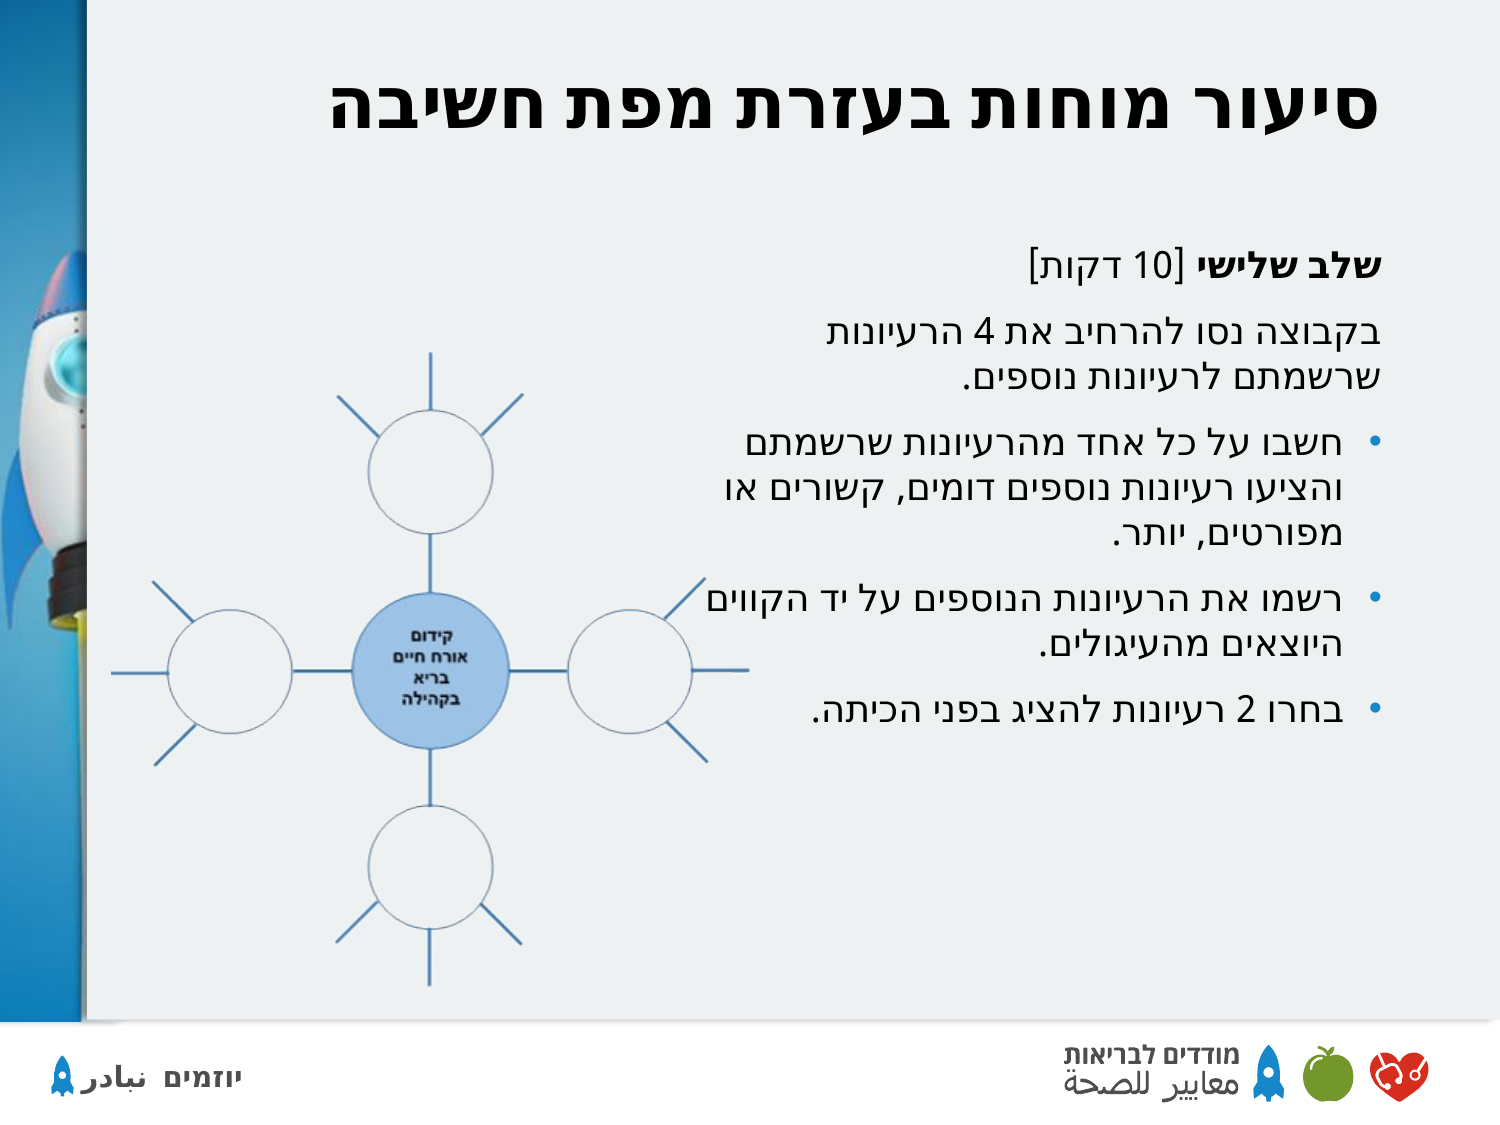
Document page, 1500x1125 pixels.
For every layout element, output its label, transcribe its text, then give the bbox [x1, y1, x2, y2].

picture [111, 352, 751, 992]
picture [0, 0, 126, 1022]
title סיעור מוחות בעזרת מפת חשיבה [103, 0, 1397, 214]
list שלב שלישי [10 דקות] בקבוצה נסו להרחיב את 4 הרעיונות שרשמתם לרעיונות נוספים. חשבו על כל אחד מהרעיונות שרשמתם והציעו רעיונות נוספים דומים, קשורים או מפורטים, יותר. רשמו את הרעיונות הנוספים על יד הקווים היוצאים מהעיגולים. בחרו 2 רעיונות להציג בפני הכיתה. [660, 234, 1397, 1004]
